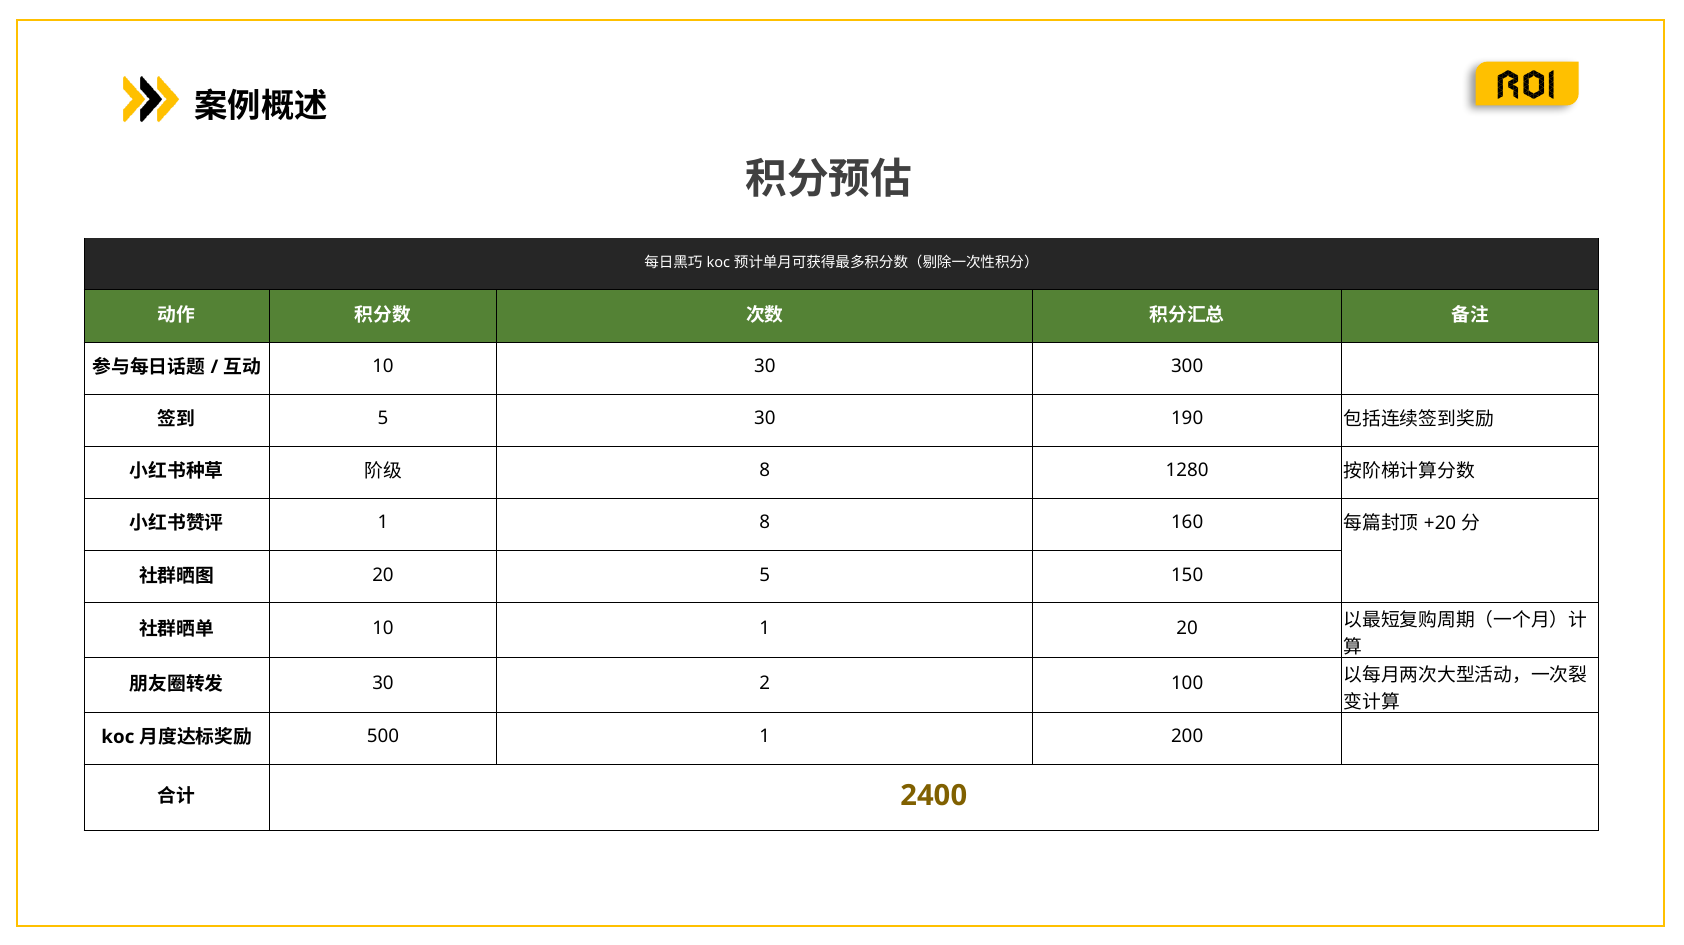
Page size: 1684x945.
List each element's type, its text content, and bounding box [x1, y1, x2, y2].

table_cell 小红书种草 [85, 447, 269, 498]
table_cell 积分汇总 [1033, 290, 1341, 342]
table_cell 30 [270, 658, 496, 712]
table_cell 积分数 [270, 290, 496, 342]
table_cell 1280 [1033, 447, 1341, 498]
table_cell [1342, 713, 1598, 764]
table_cell 1 [497, 713, 1032, 764]
text_box [16, 19, 1665, 927]
table_cell 签到 [85, 395, 269, 446]
table_cell 按阶梯计算分数 [1342, 447, 1598, 498]
table_cell 190 [1033, 395, 1341, 446]
table_cell 以最短复购周期（一个月）计算 [1342, 603, 1598, 657]
table_cell 合计 [85, 765, 269, 830]
table_cell [1342, 551, 1598, 602]
table_cell 以每月两次大型活动，一次裂变计算 [1342, 658, 1598, 712]
table_cell 1 [497, 603, 1032, 657]
table_cell 社群晒图 [85, 551, 269, 602]
table_cell 每篇封顶+20分 [1342, 499, 1598, 551]
table_cell 包括连续签到奖励 [1342, 395, 1598, 446]
table_cell 阶级 [270, 447, 496, 498]
table_cell 5 [270, 395, 496, 446]
table_cell 160 [1033, 499, 1341, 550]
table_cell 社群晒单 [85, 603, 269, 657]
table_cell 500 [270, 713, 496, 764]
table_cell 5 [497, 551, 1032, 602]
table_cell 次数 [497, 290, 1032, 342]
table_cell 30 [497, 343, 1032, 394]
table_cell 小红书赞评 [85, 499, 269, 550]
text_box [1475, 61, 1579, 106]
table_cell 2400 [270, 765, 1598, 830]
table_cell 150 [1033, 551, 1341, 602]
table_header 每日黑巧koc预计单月可获得最多积分数（剔除一次性积分） [85, 238, 1598, 289]
table_cell 2 [497, 658, 1032, 712]
table_cell 20 [1033, 603, 1341, 657]
table_cell koc月度达标奖励 [85, 713, 269, 764]
table_cell 100 [1033, 658, 1341, 712]
table_cell 30 [497, 395, 1032, 446]
text_box 积分预估 [677, 144, 981, 210]
table_cell 8 [497, 447, 1032, 498]
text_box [123, 76, 180, 122]
table_cell 1 [270, 499, 496, 550]
table_cell [1342, 343, 1598, 394]
table_cell 朋友圈转发 [85, 658, 269, 712]
table_cell 备注 [1342, 290, 1598, 342]
table_cell 200 [1033, 713, 1341, 764]
table_cell 动作 [85, 290, 269, 342]
table_cell 20 [270, 551, 496, 602]
table_cell 参与每日话题/互动 [85, 343, 269, 394]
table_cell 8 [497, 499, 1032, 550]
table_cell 10 [270, 603, 496, 657]
table_cell 10 [270, 343, 496, 394]
table_cell 300 [1033, 343, 1341, 394]
